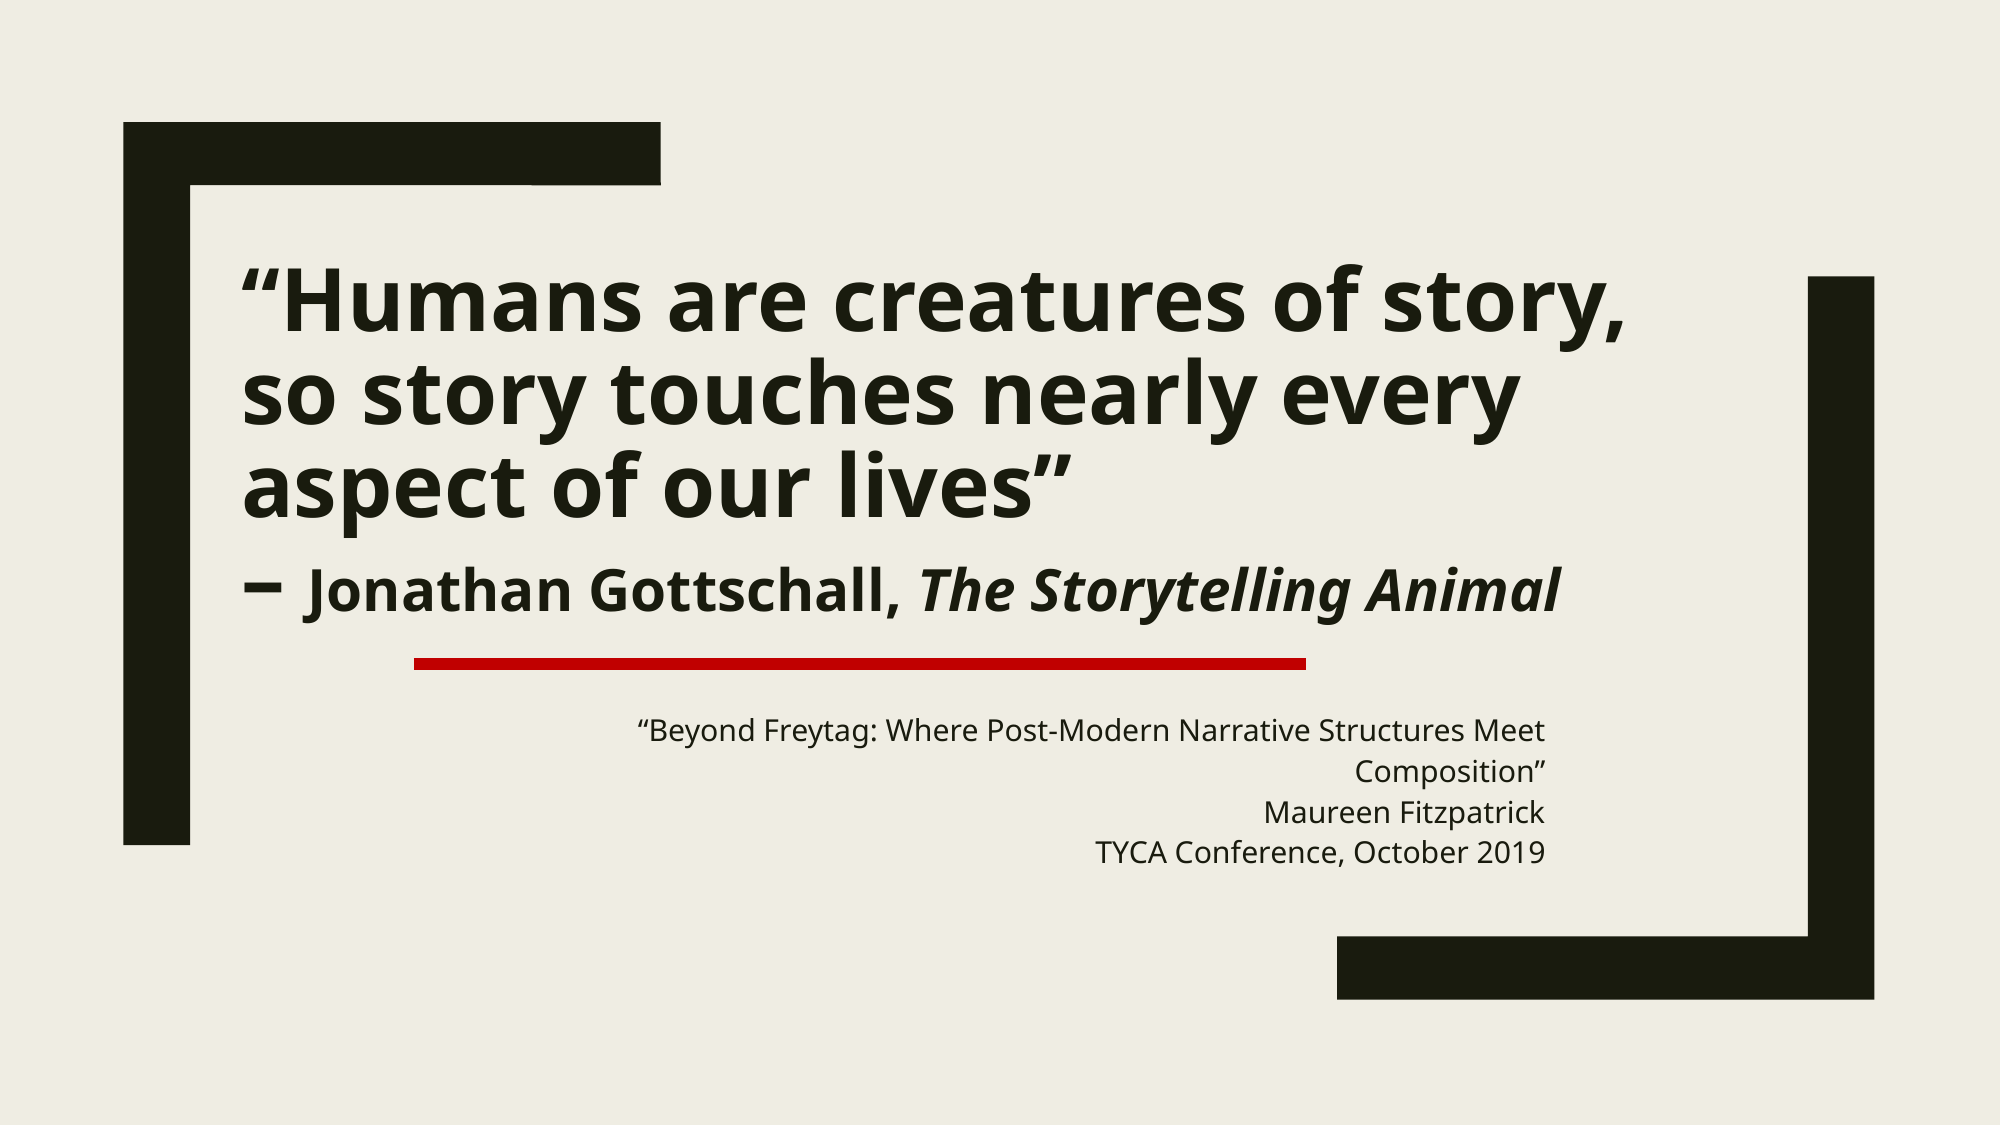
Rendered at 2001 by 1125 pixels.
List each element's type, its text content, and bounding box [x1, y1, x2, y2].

title “Humans are creatures of story, so story touches nearly every aspect of our lives” – Jonathan Gottschall, The Storytelling Animal [226, 246, 1686, 638]
subtitle “Beyond Freytag: Where Post-Modern Narrative Structures Meet Composition” Maureen Fitzpatrick TYCA Conference, October 2019 [439, 699, 1561, 878]
